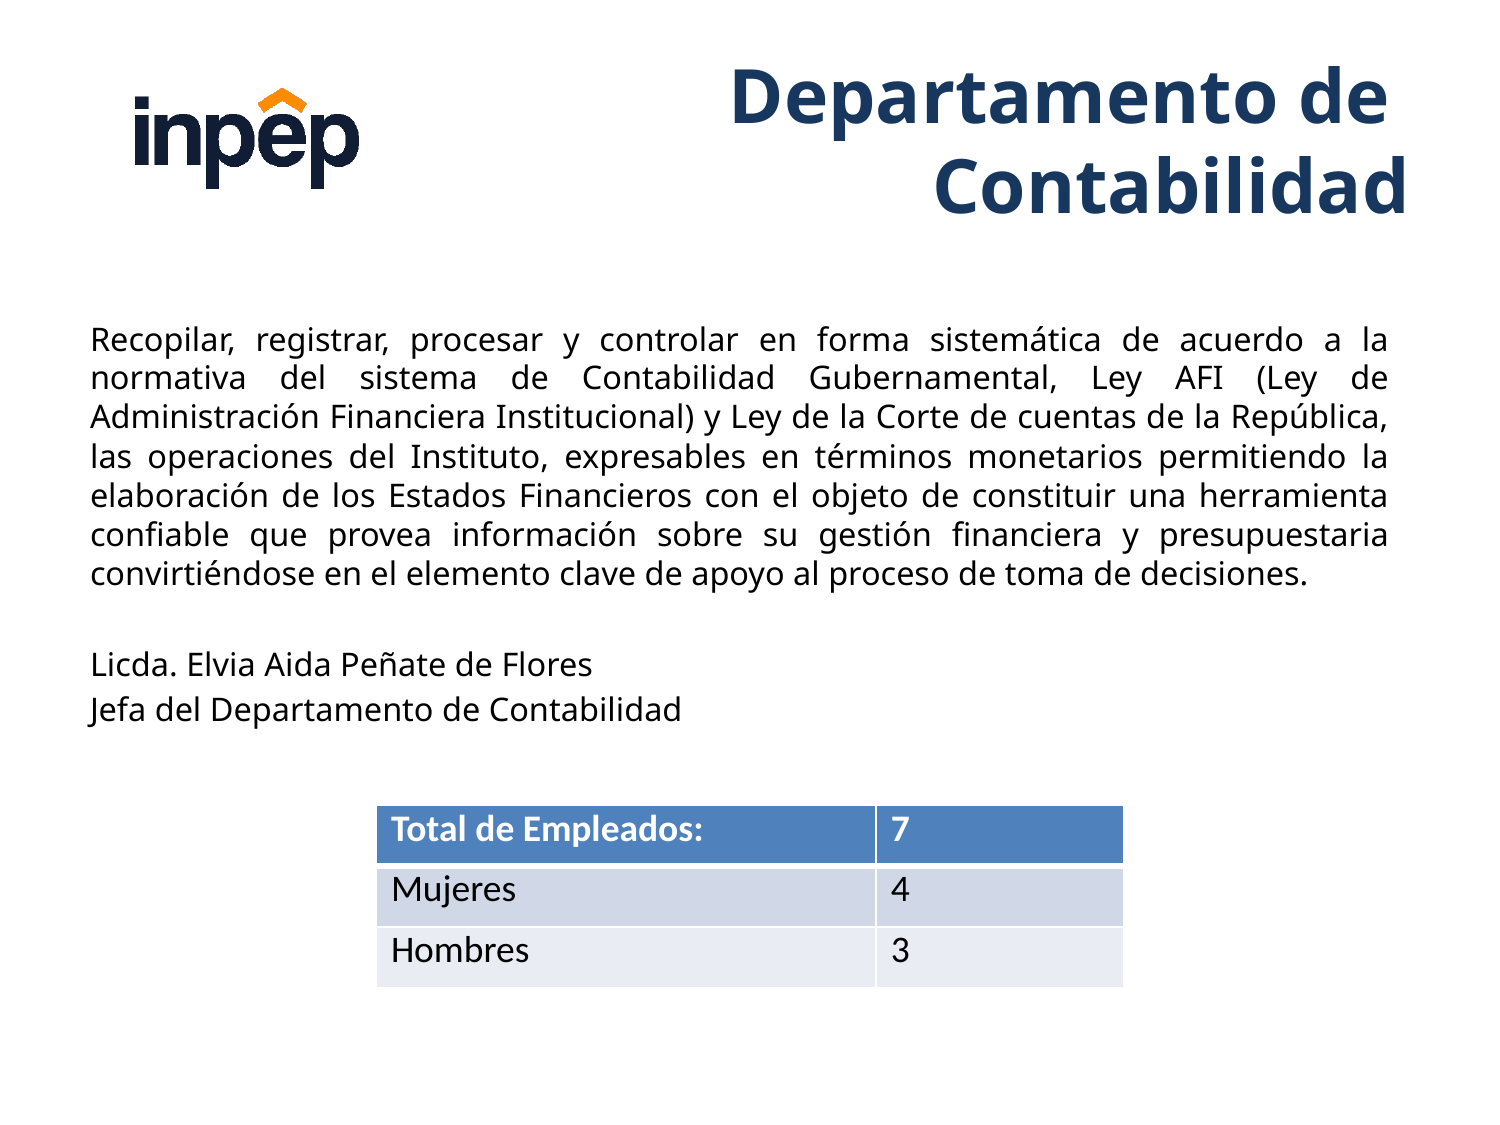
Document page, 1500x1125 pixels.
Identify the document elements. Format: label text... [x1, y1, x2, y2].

table_cell 4 [877, 869, 1123, 926]
table_header 7 [877, 806, 1123, 863]
table_cell Hombres [377, 928, 875, 987]
title Departamento de Contabilidad [75, 45, 1425, 233]
text_box Recopilar, registrar, procesar y controlar en forma sistemática de acuerdo a la normativa del sistema de Contabilidad Gubernamental, Ley AFI (Ley de Administración Financiera Institucional) y Ley de la Corte de cuentas de la República, las operaciones del Instituto, expresables en términos monetarios permitiendo la elaboración de los Estados Financieros con el objeto de constituir una herramienta confiable que provea información sobre su gestión financiera y presupuestaria convirtiéndose en el elemento clave de apoyo al proceso de toma de decisiones. Licda. Elvia Aida Peñate de Flores Jefa del Departamento de Contabilidad [75, 310, 1406, 772]
table_header Total de Empleados: [377, 806, 875, 863]
table_cell Mujeres [377, 869, 875, 926]
picture [135, 88, 359, 190]
table_cell 3 [877, 928, 1123, 987]
